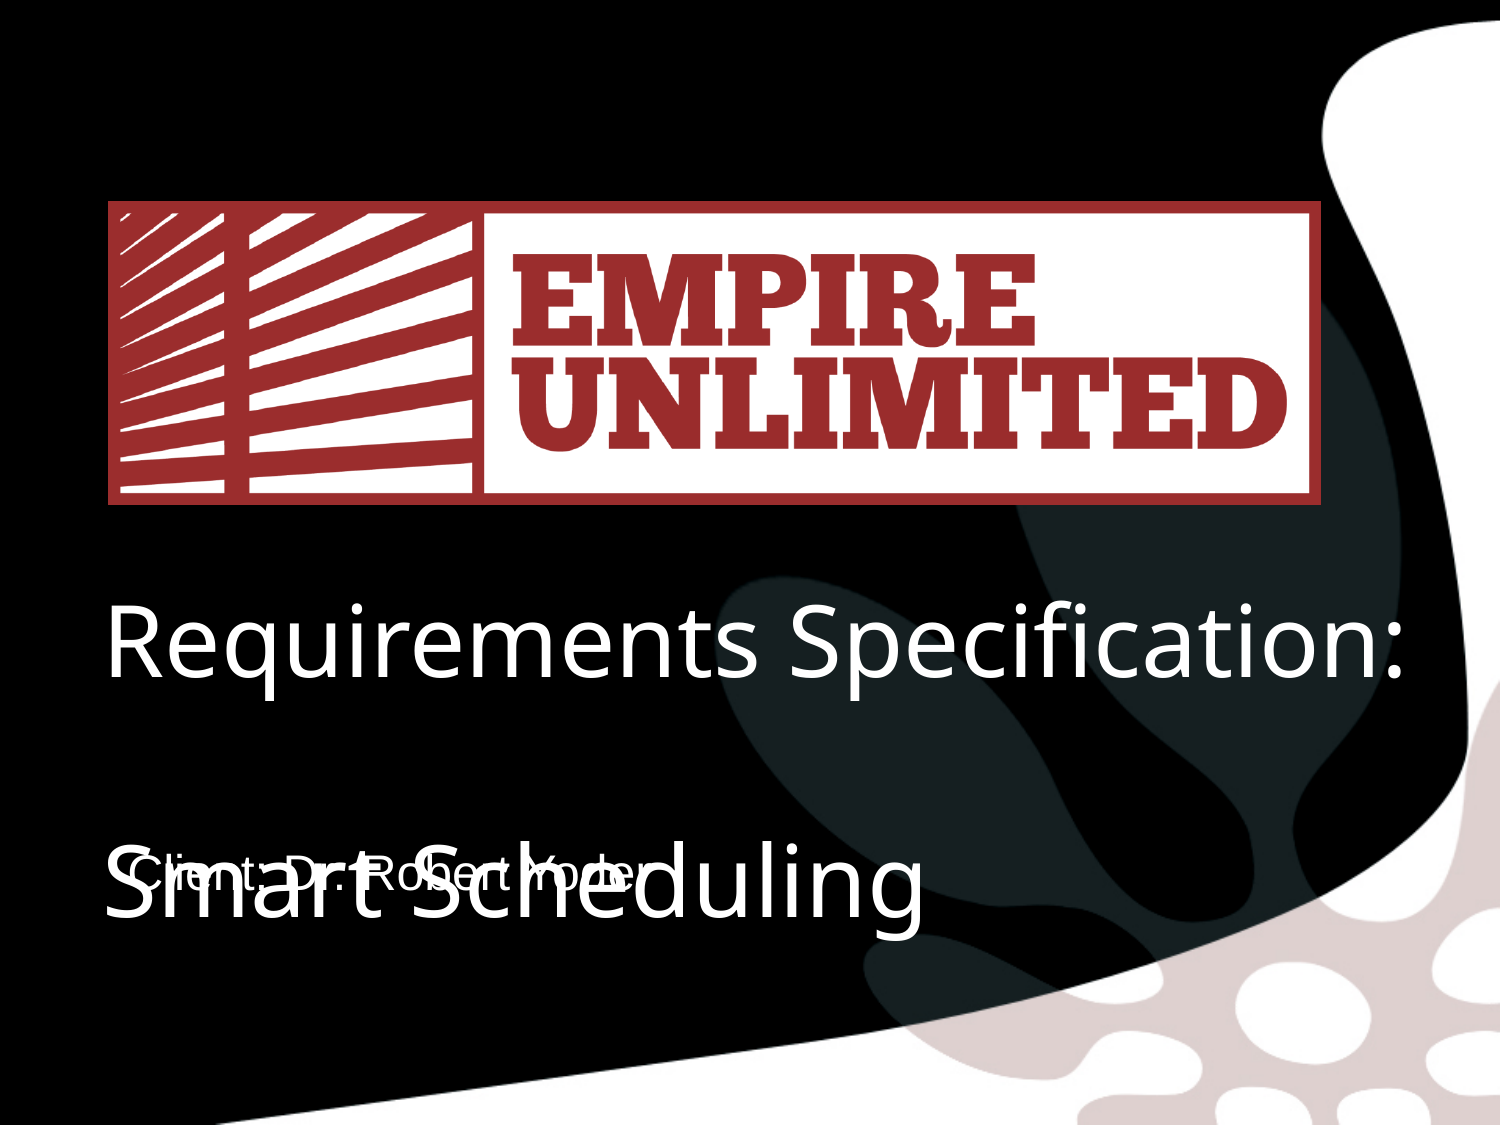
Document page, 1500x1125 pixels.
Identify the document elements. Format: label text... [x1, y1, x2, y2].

picture [0, 0, 1500, 1125]
title Requirements Specification: Smart Scheduling [87, 562, 1429, 826]
text_box Client: Dr. Robert Yoder [112, 824, 1336, 936]
